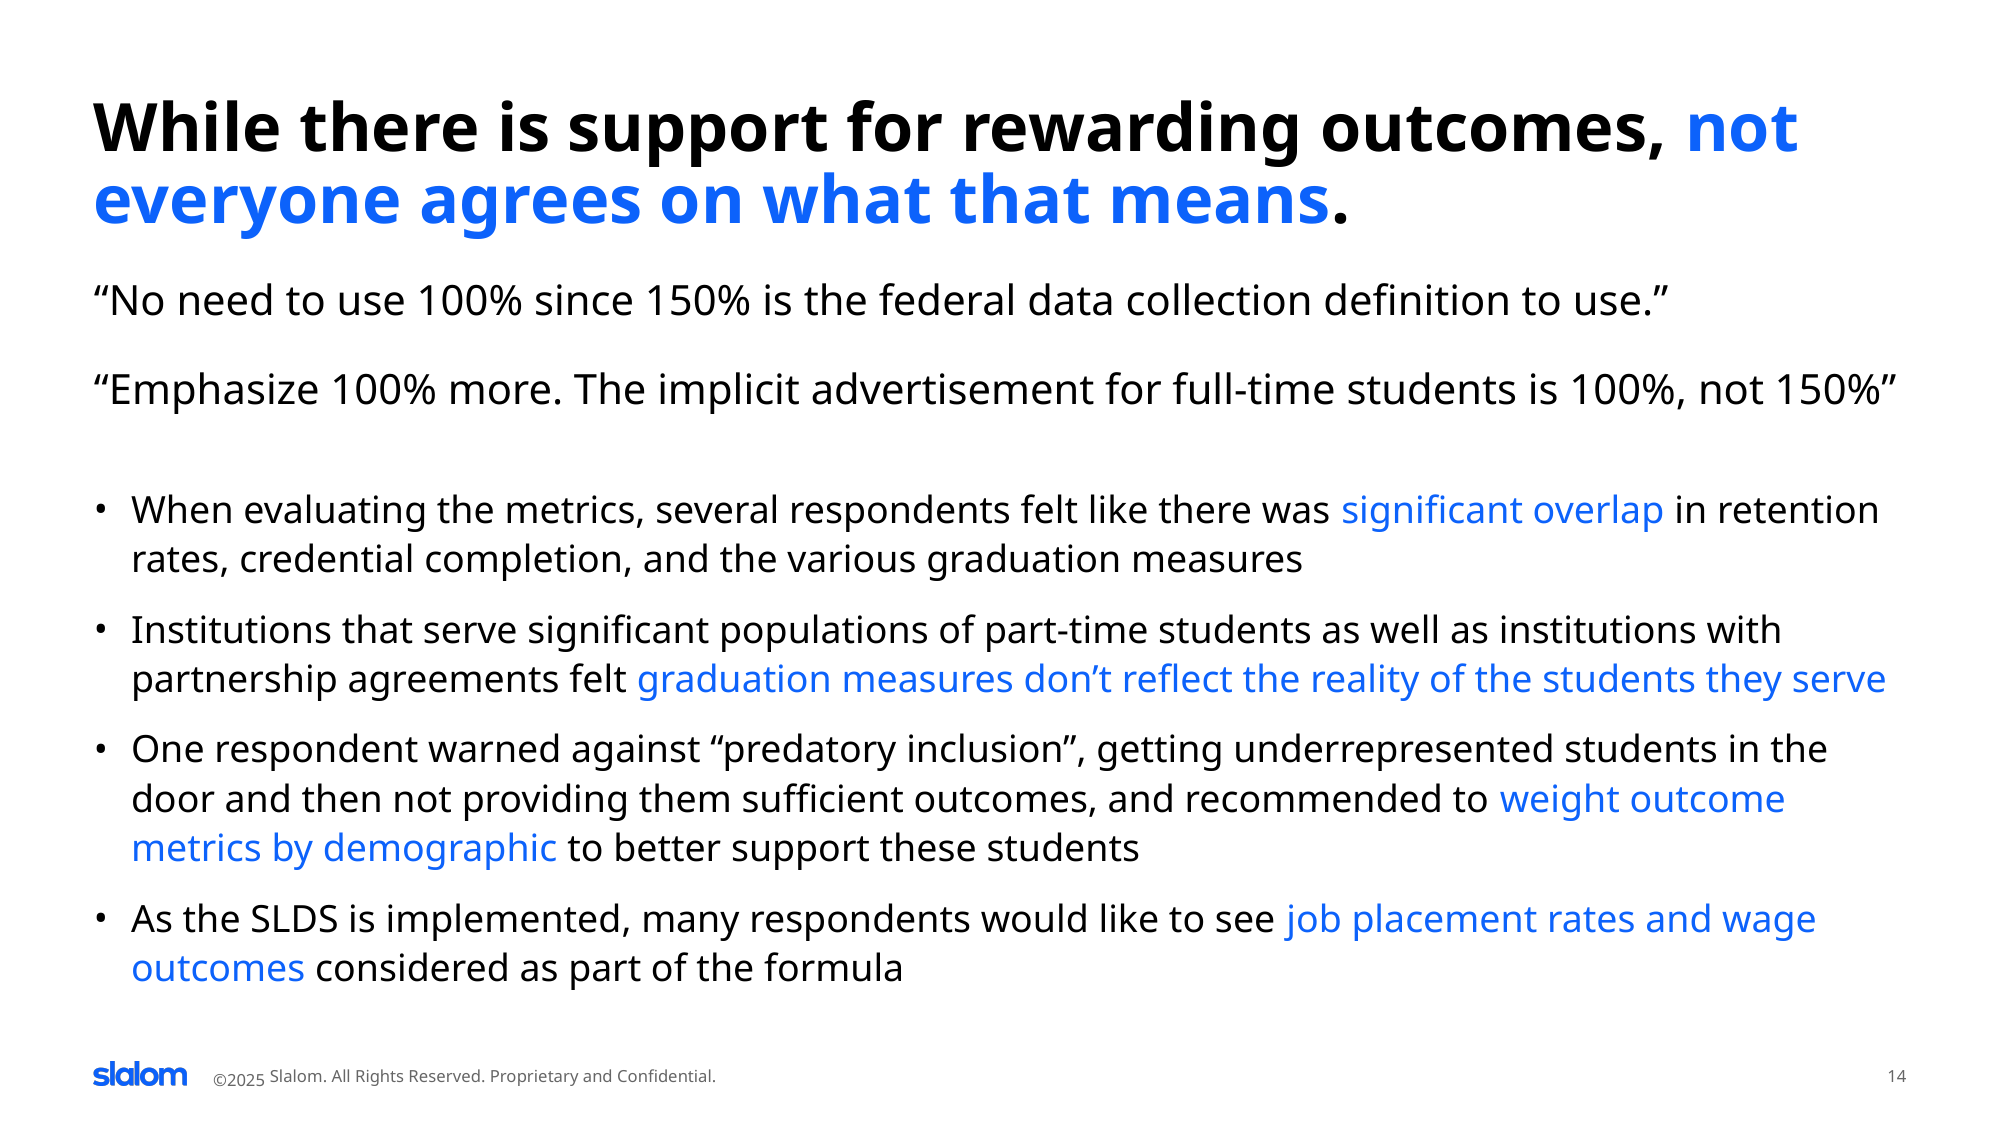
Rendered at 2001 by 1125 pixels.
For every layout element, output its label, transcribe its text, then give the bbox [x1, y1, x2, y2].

list “No need to use 100% since 150% is the federal data collection definition to use.” [93, 279, 1907, 338]
slide_number 2025 [227, 1066, 269, 1090]
footer Slalom. All Rights Reserved. Proprietary and Confidential. [269, 1066, 1340, 1090]
title While there is support for rewarding outcomes, not everyone agrees on what that means. [93, 93, 1907, 257]
list When evaluating the metrics, several respondents felt like there was significant overlap in retention rates, credential completion, and the various graduation measures Institutions that serve significant populations of part-time students as well as institutions with partnership agreements felt graduation measures don’t reflect the reality of the students they serve One respondent warned against “predatory inclusion”, getting underrepresented students in the door and then not providing them sufficient outcomes, and recommended to weight outcome metrics by demographic to better support these students As the SLDS is implemented, many respondents would like to see job placement rates and wage outcomes considered as part of the formula [93, 481, 1907, 1032]
slide_number 14 [1850, 1066, 1907, 1090]
picture [93, 1061, 187, 1086]
text_box “Emphasize 100% more. The implicit advertisement for full-time students is 100%, not 150%” [93, 368, 1907, 427]
